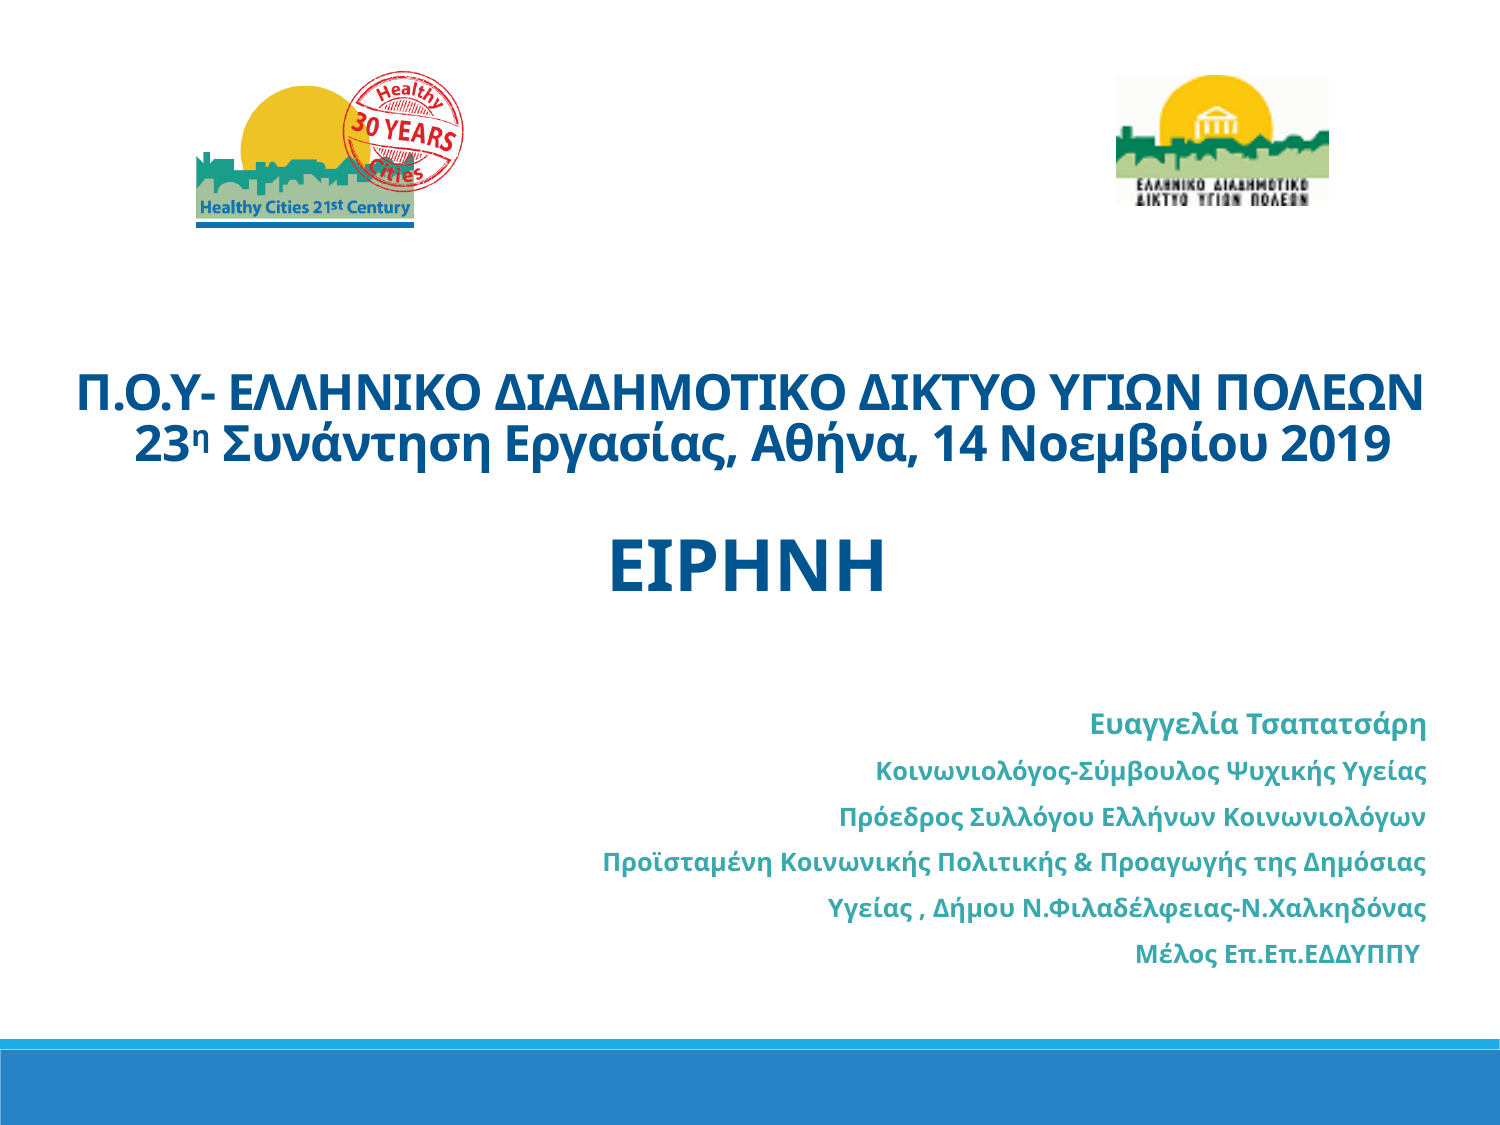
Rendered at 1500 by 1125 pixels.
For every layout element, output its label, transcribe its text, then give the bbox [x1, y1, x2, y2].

text_box Ευαγγελία Τσαπατσάρη Κοινωνιολόγος-Σύμβουλος Ψυχικής Υγείας Πρόεδρος Συλλόγου Ελλήνων Κοινωνιολόγων Προϊσταμένη Κοινωνικής Πολιτικής & Προαγωγής της Δημόσιας Υγείας , Δήμου Ν.Φιλαδέλφειας-Ν.Χαλκηδόνας Μέλος Επ.Επ.ΕΔΔΥΠΠΥ [503, 680, 1443, 981]
title Π.Ο.Υ- ΕΛΛΗΝΙΚΟ ΔΙΑΔΗΜΟΤΙΚΟ ΔΙΚΤΥΟ ΥΓΙΩΝ ΠΟΛΕΩΝ 23η Συνάντηση Εργασίας, Αθήνα, 14 Νοεμβρίου 2019 [0, 237, 1500, 480]
picture [1115, 74, 1330, 207]
text_box ΕΙΡΗΝΗ [73, 425, 1440, 614]
picture [179, 61, 467, 233]
